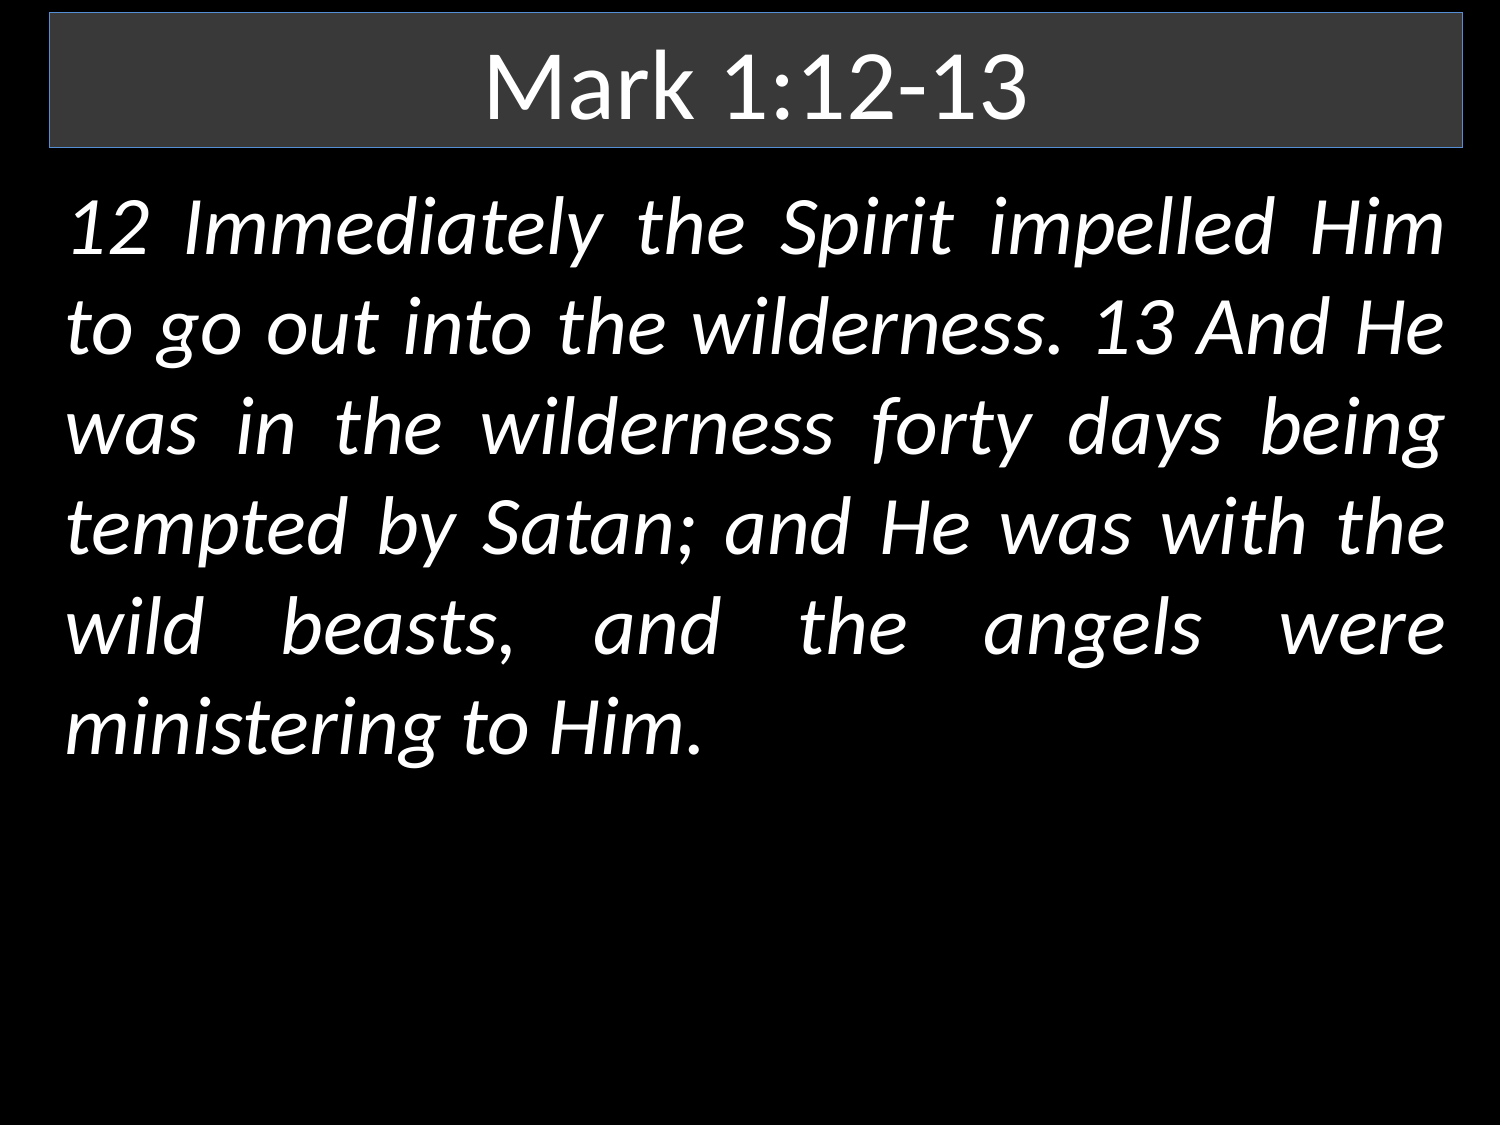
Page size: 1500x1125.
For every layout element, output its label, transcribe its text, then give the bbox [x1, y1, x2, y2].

text_box Mark 1:12-13 [49, 12, 1463, 148]
text_box 12 Immediately the Spirit impelled Him to go out into the wilderness. 13 And He was in the wilderness forty days being tempted by Satan; and He was with the wild beasts, and the angels were ministering to Him. [49, 163, 1463, 779]
